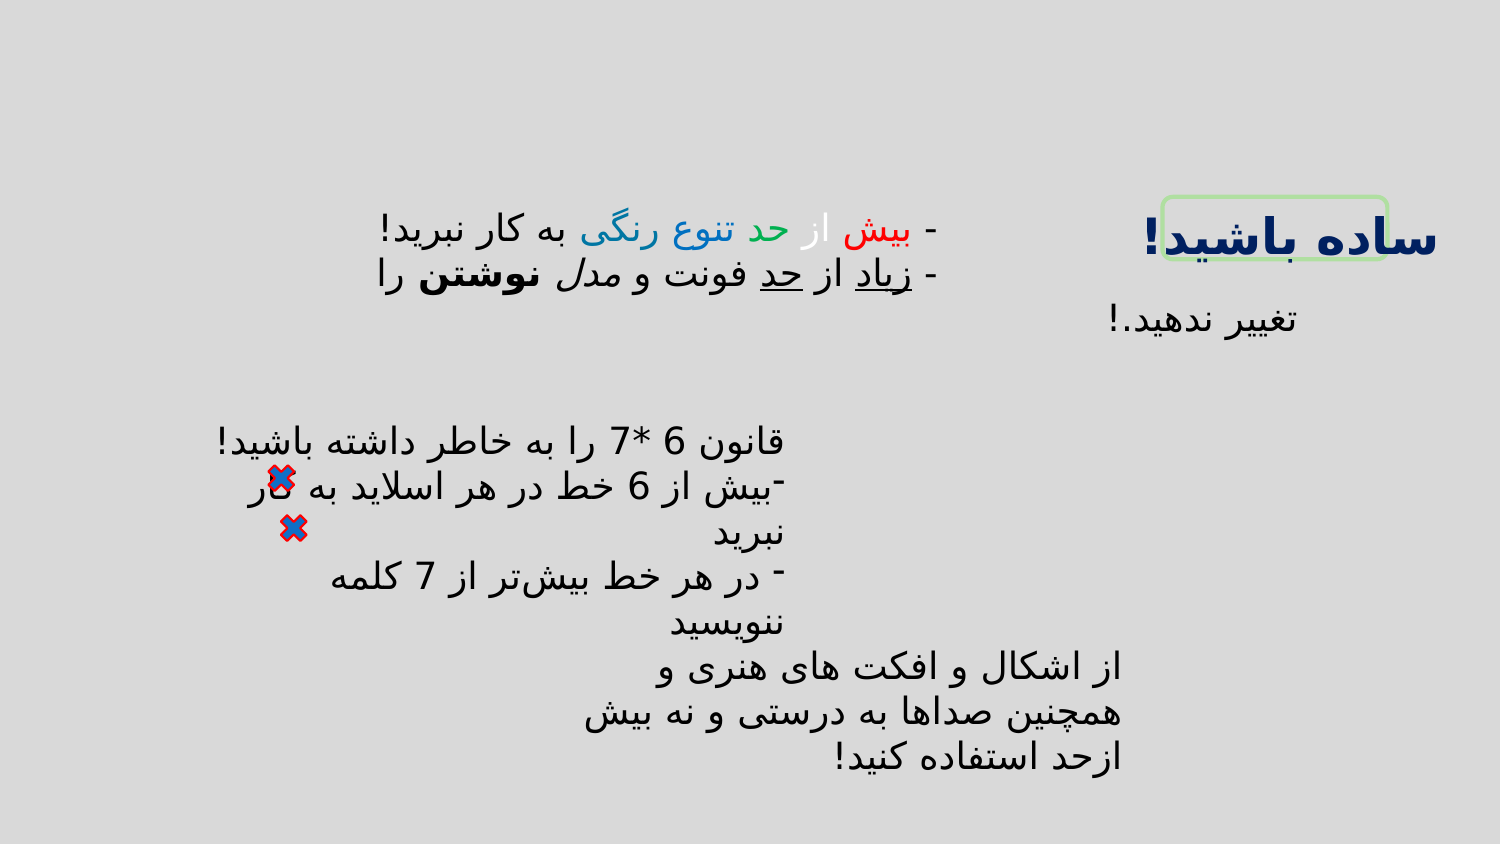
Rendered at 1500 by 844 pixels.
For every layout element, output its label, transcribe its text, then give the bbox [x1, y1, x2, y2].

text_box [278, 513, 309, 544]
text_box قانون 6 *7 را به خاطر داشته باشید! بیش از 6 خط در هر اسلاید به کار نبرید در هر خط بیش‌تر از 7 کلمه ننویسید [187, 409, 800, 650]
text_box از اشکال و افکت های هنری و همچنین صداها به درستی و نه بیش ازحد استفاده کنید! [524, 634, 1138, 785]
text_box ساده باشید! [1108, 196, 1455, 272]
text_box - بیش از حد تنوع رنگی به کار نبرید! - زیاد از حد فونت و مدل نوشتن را تغییر ندهید.! [349, 196, 1313, 347]
text_box [266, 463, 297, 494]
